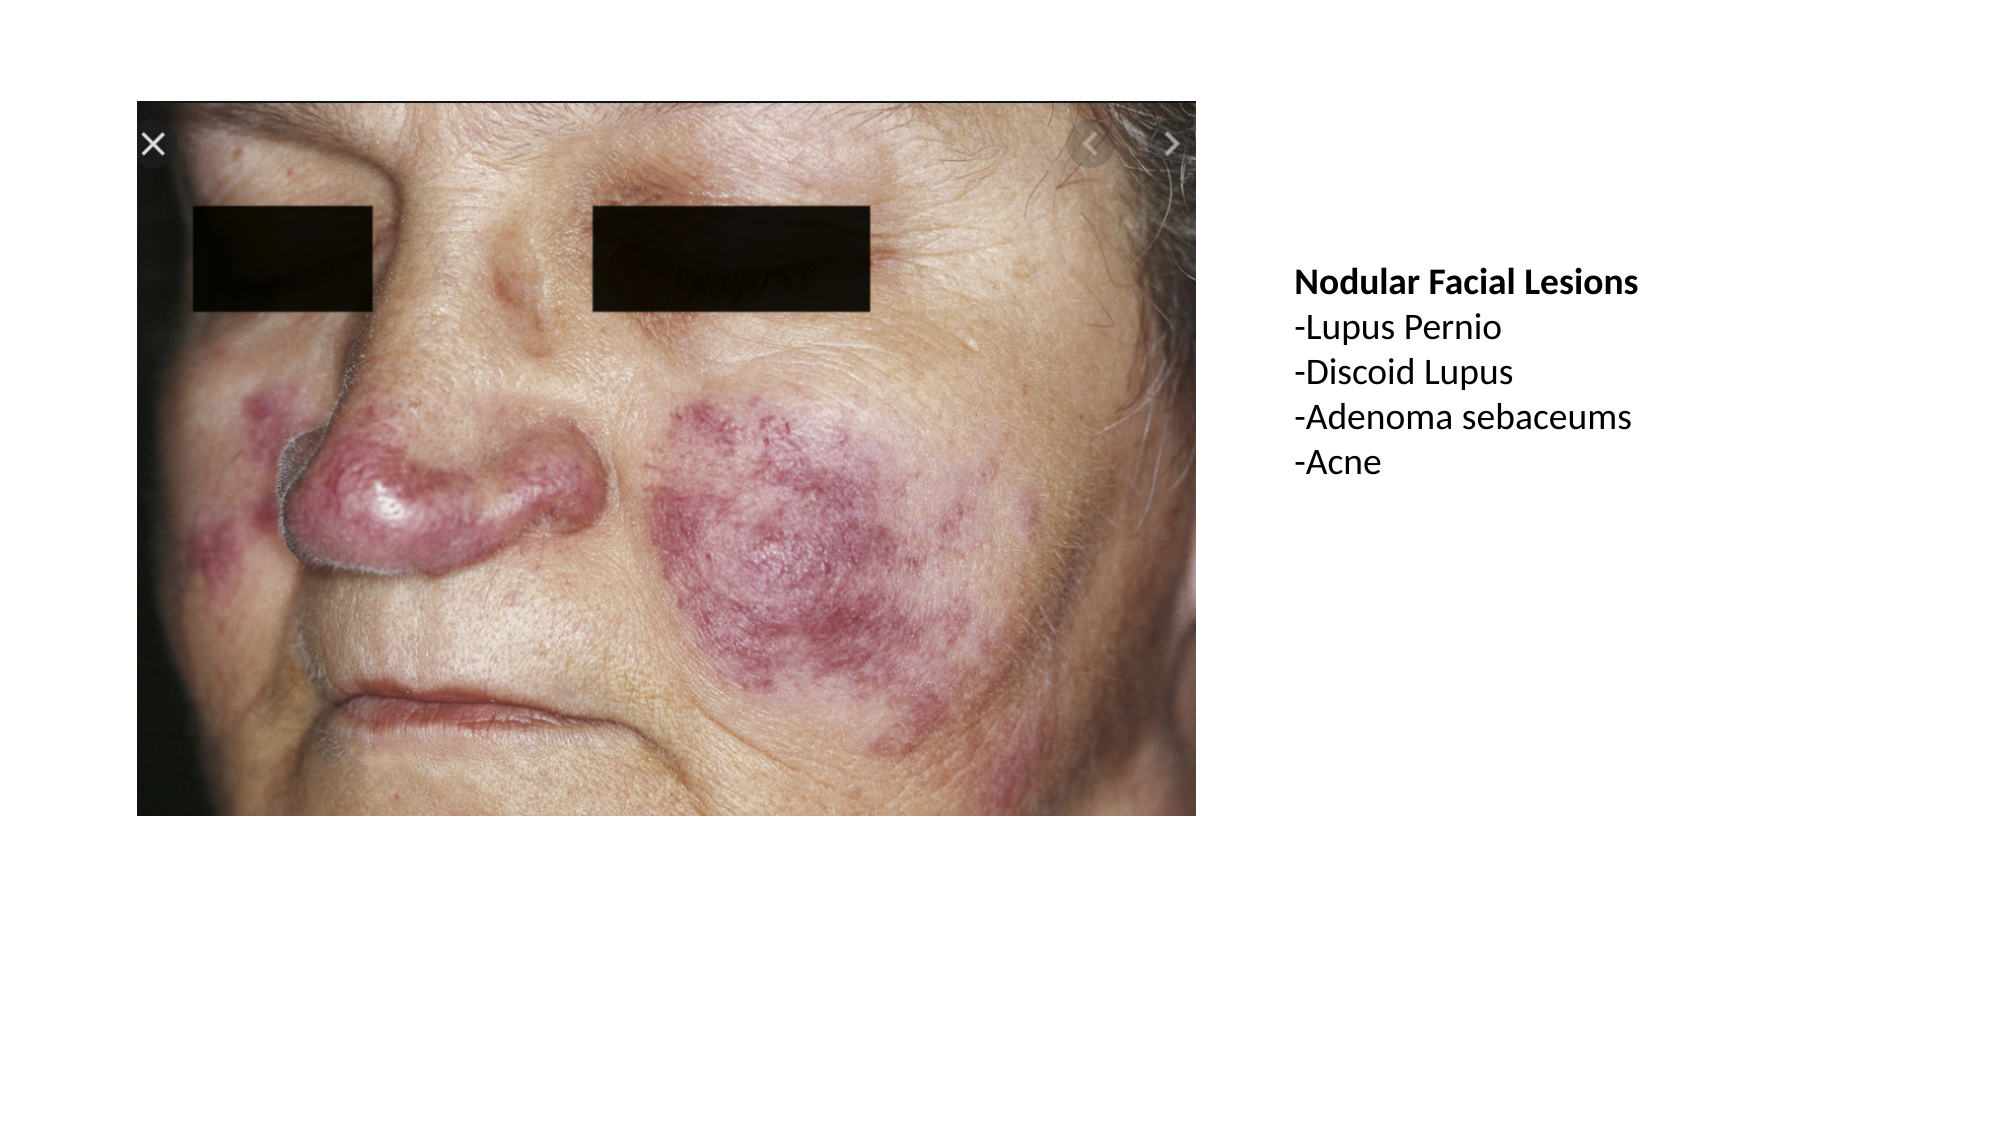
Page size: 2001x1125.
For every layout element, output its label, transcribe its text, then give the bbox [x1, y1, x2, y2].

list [137, 101, 1197, 816]
text_box Nodular Facial Lesions -Lupus Pernio -Discoid Lupus -Adenoma sebaceums -Acne [1279, 249, 1828, 490]
